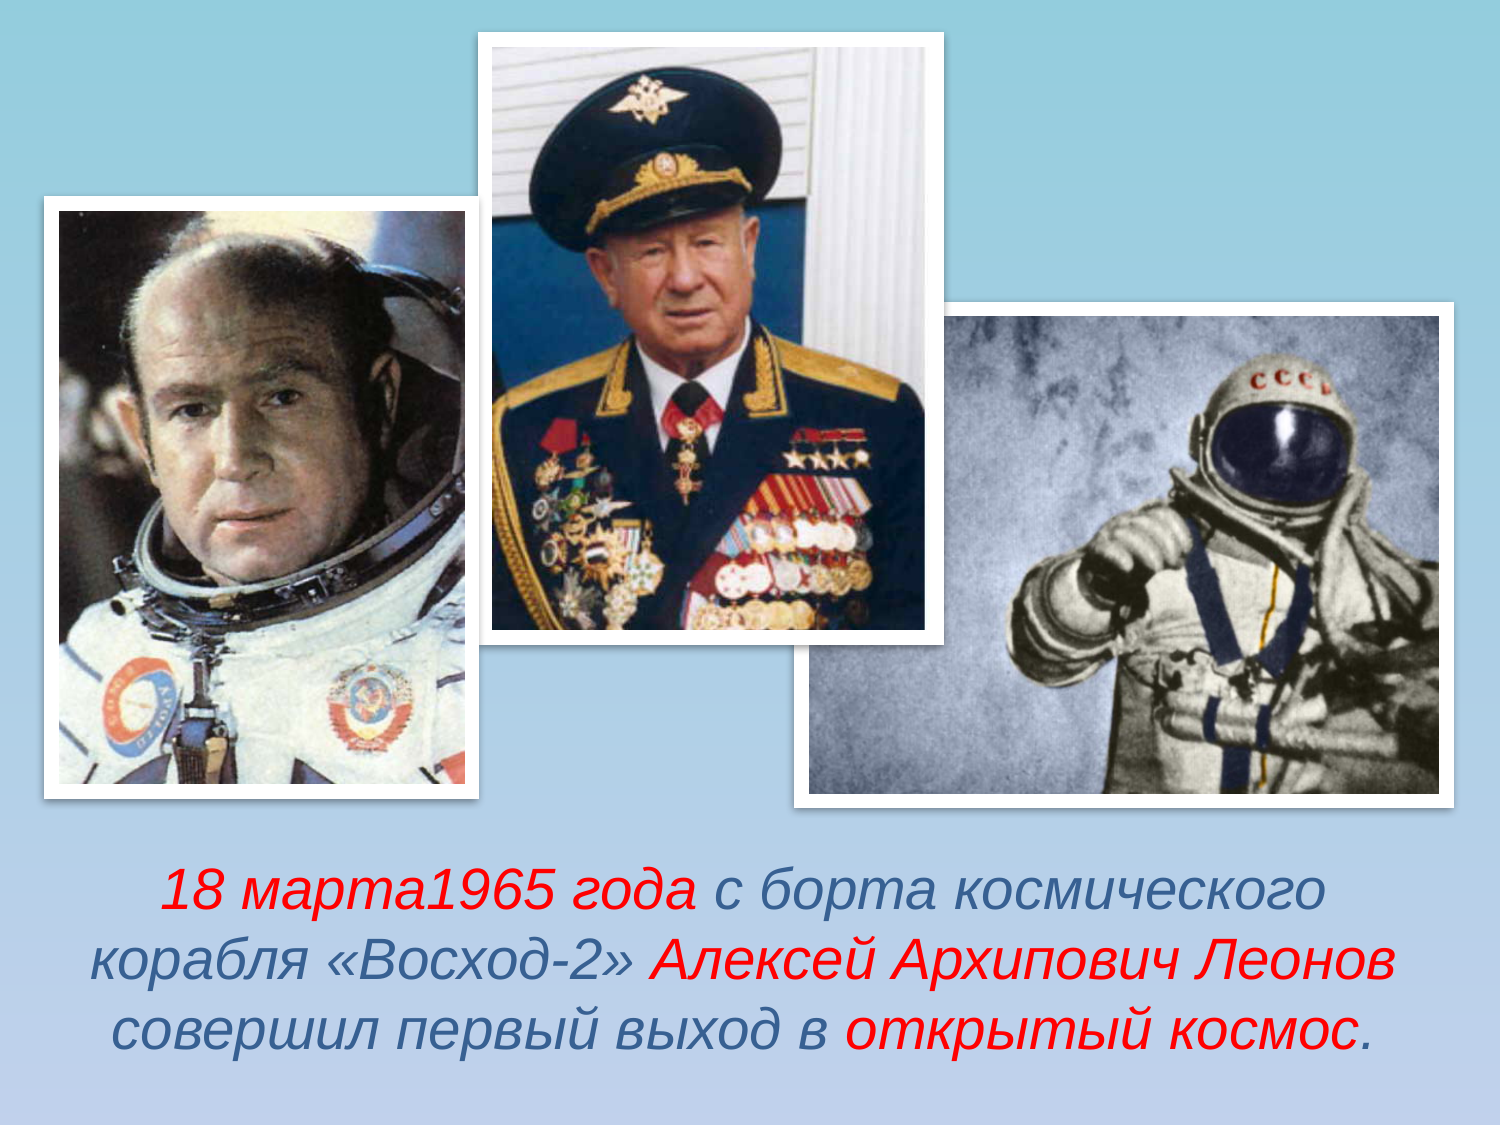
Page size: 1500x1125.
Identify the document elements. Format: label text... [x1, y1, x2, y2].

picture [491, 46, 1440, 794]
picture [58, 210, 466, 785]
list 18 марта1965 года с борта космического корабля «Восход-2» Алексей Архипович Леонов совершил первый выход в открытый космос. [35, 843, 1454, 1102]
